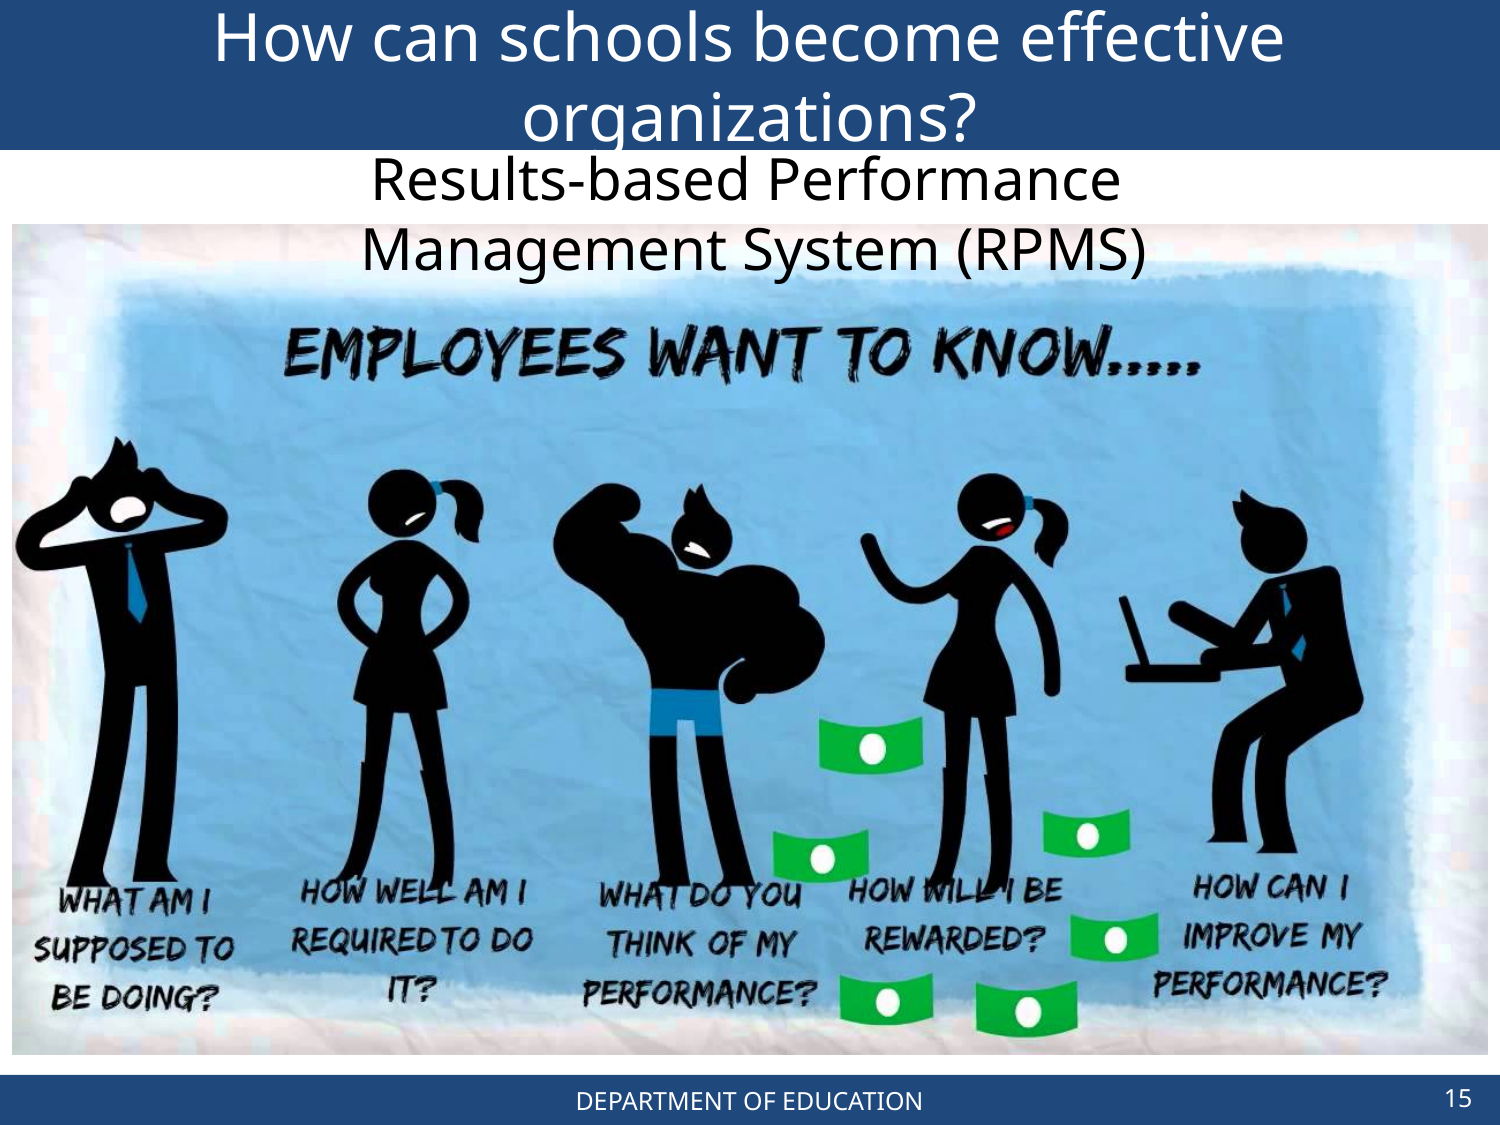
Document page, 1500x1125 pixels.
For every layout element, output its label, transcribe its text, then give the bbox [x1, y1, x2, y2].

slide_number 15 [1137, 1074, 1488, 1125]
text_box How can schools become effective organizations? [0, 0, 1500, 150]
title Results-based Performance Management System (RPMS) [0, 150, 1500, 288]
picture [12, 224, 1488, 1055]
